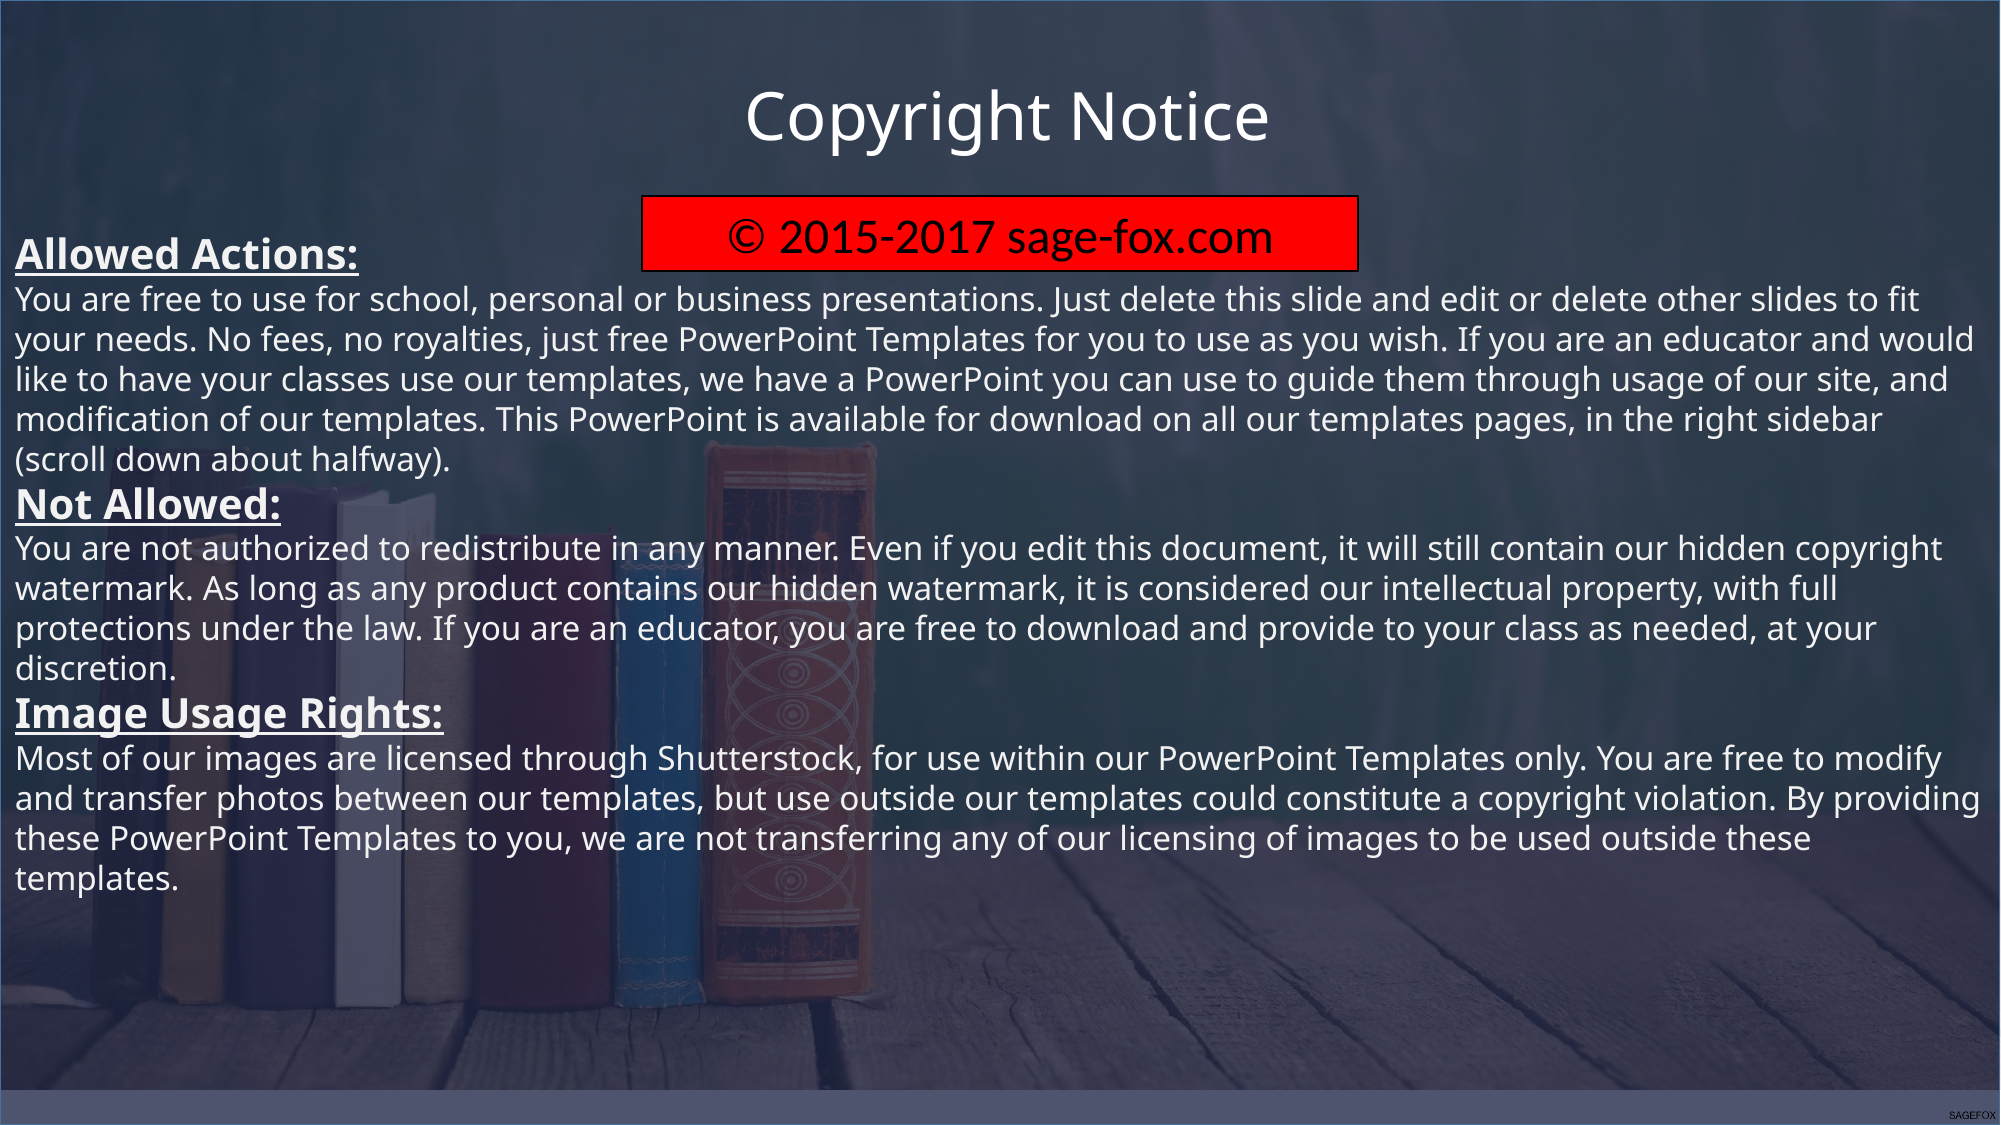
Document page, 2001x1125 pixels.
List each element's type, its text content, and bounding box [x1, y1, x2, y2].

text_box Allowed Actions: You are free to use for school, personal or business presentations. Just delete this slide and edit or delete other slides to fit your needs. No fees, no royalties, just free PowerPoint Templates for you to use as you wish. If you are an educator and would like to have your classes use our templates, we have a PowerPoint you can use to guide them through usage of our site, and modification of our templates. This PowerPoint is available for download on all our templates pages, in the right sidebar (scroll down about halfway). Not Allowed: You are not authorized to redistribute in any manner. Even if you edit this document, it will still contain our hidden copyright watermark. As long as any product contains our hidden watermark, it is considered our intellectual property, with full protections under the law. If you are an educator, you are free to download and provide to your class as needed, at your discretion. Image Usage Rights: Most of our images are licensed through Shutterstock, for use within our PowerPoint Templates only. You are free to modify and transfer photos between our templates, but use outside our templates could constitute a copyright violation. By providing these PowerPoint Templates to you, we are not transferring any of our licensing of images to be used outside these templates. [0, 0, 2000, 1125]
text_box © 2015-2017 sage-fox.com [641, 196, 1358, 272]
title Copyright Notice [493, 60, 1524, 178]
